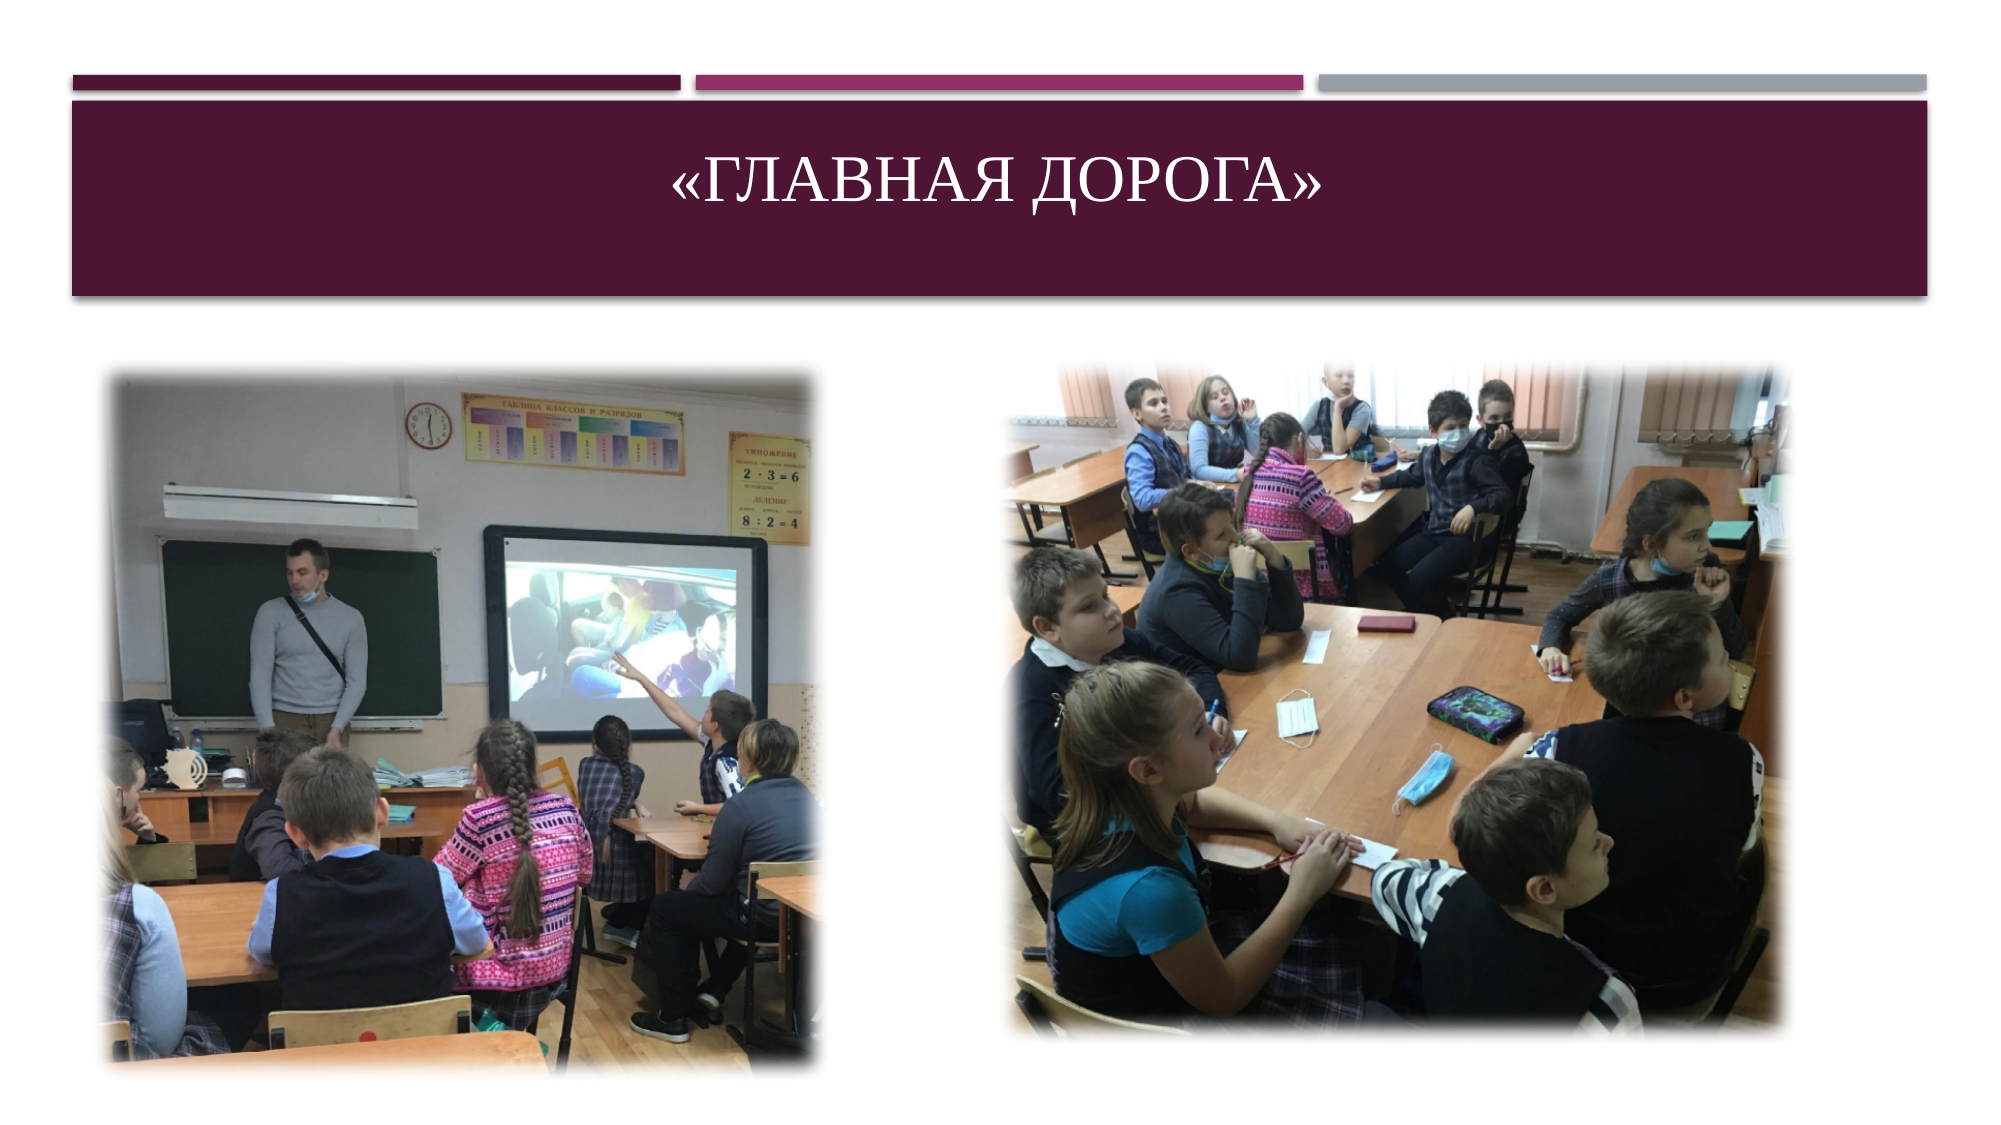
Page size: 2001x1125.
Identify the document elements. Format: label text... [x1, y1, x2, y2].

title «Главная дорога» [93, 56, 1903, 223]
picture [92, 357, 831, 1083]
picture [997, 357, 1799, 1047]
